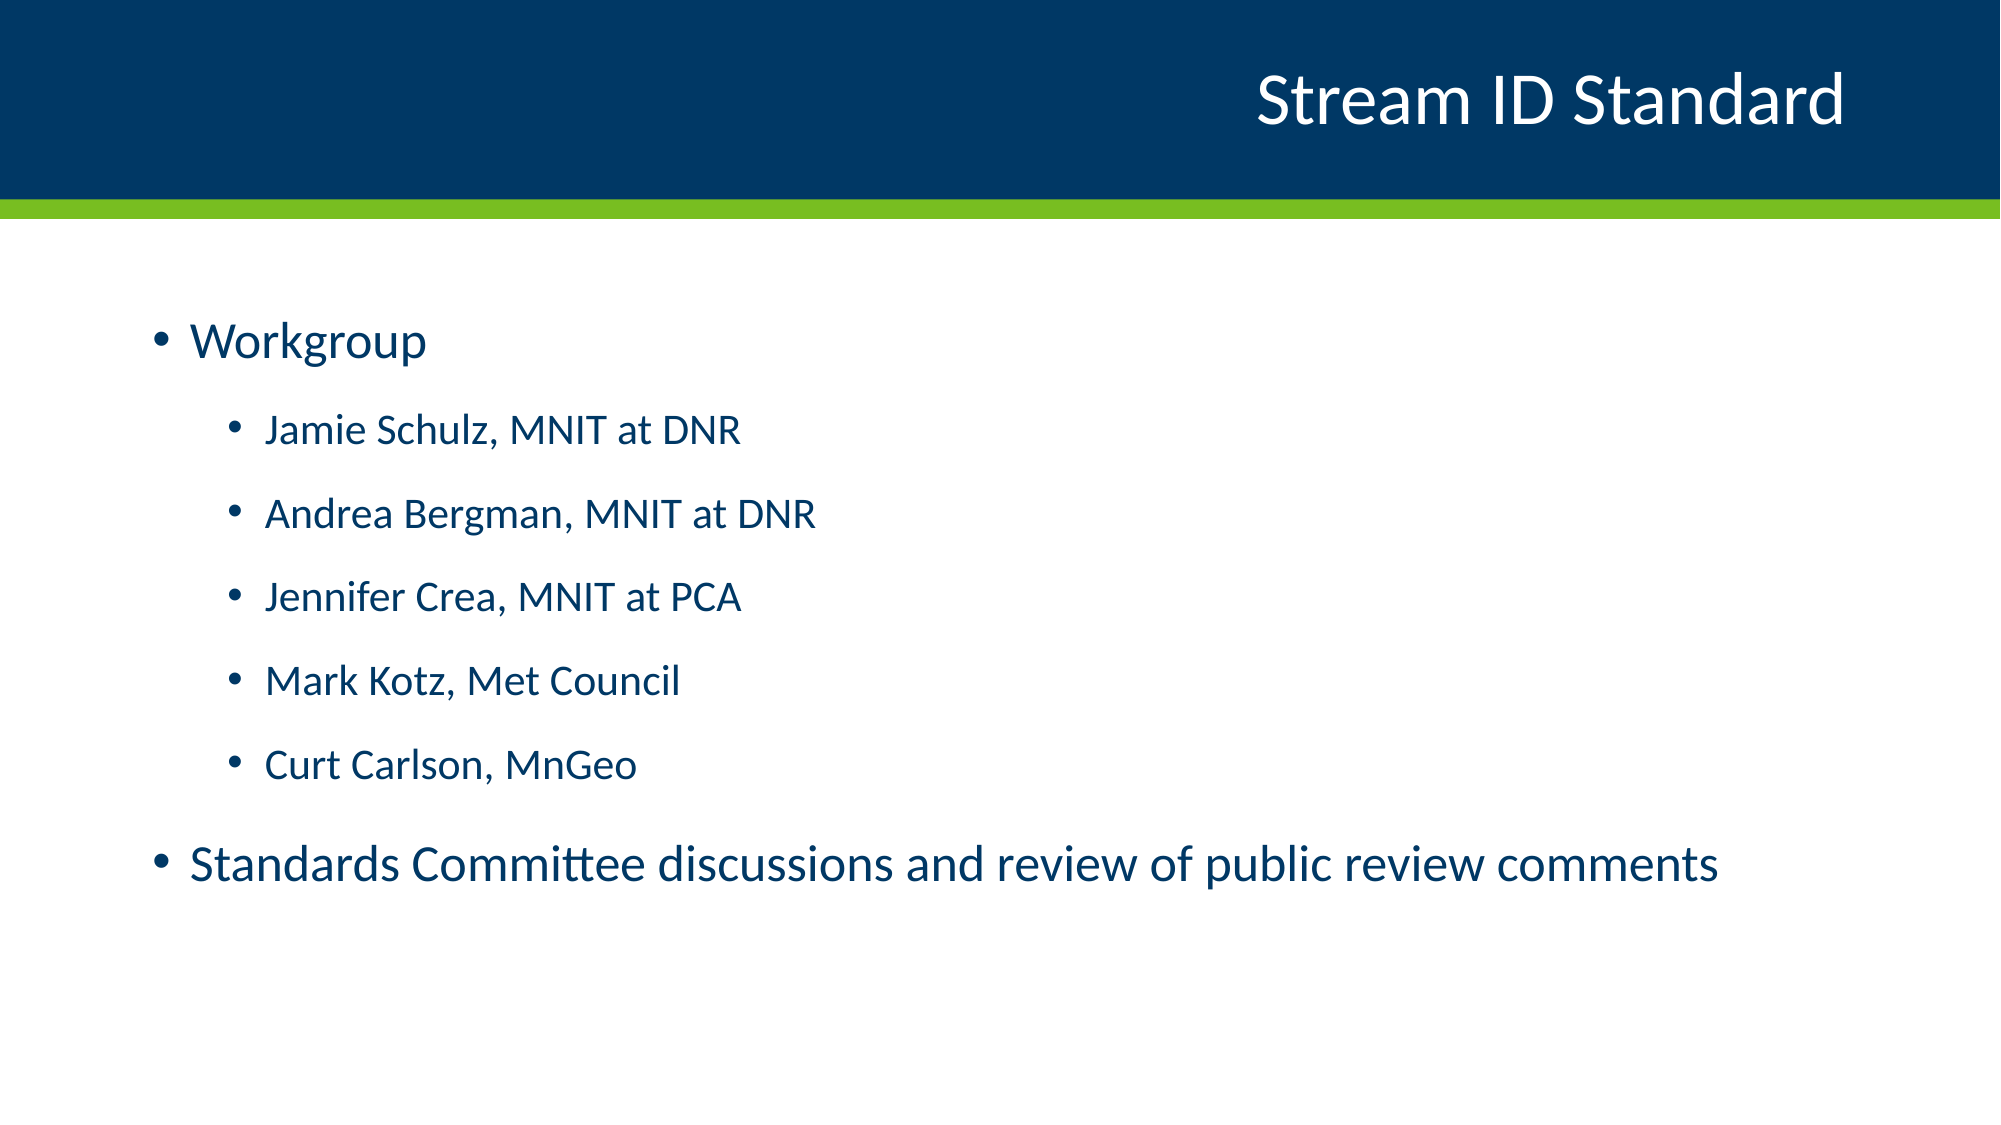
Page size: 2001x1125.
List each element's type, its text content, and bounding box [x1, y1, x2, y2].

list Workgroup Jamie Schulz, MNIT at DNR Andrea Bergman, MNIT at DNR Jennifer Crea, MNIT at PCA Mark Kotz, Met Council Curt Carlson, MnGeo Standards Committee discussions and review of public review comments [137, 299, 1863, 1014]
title Stream ID Standard [137, 24, 1863, 175]
